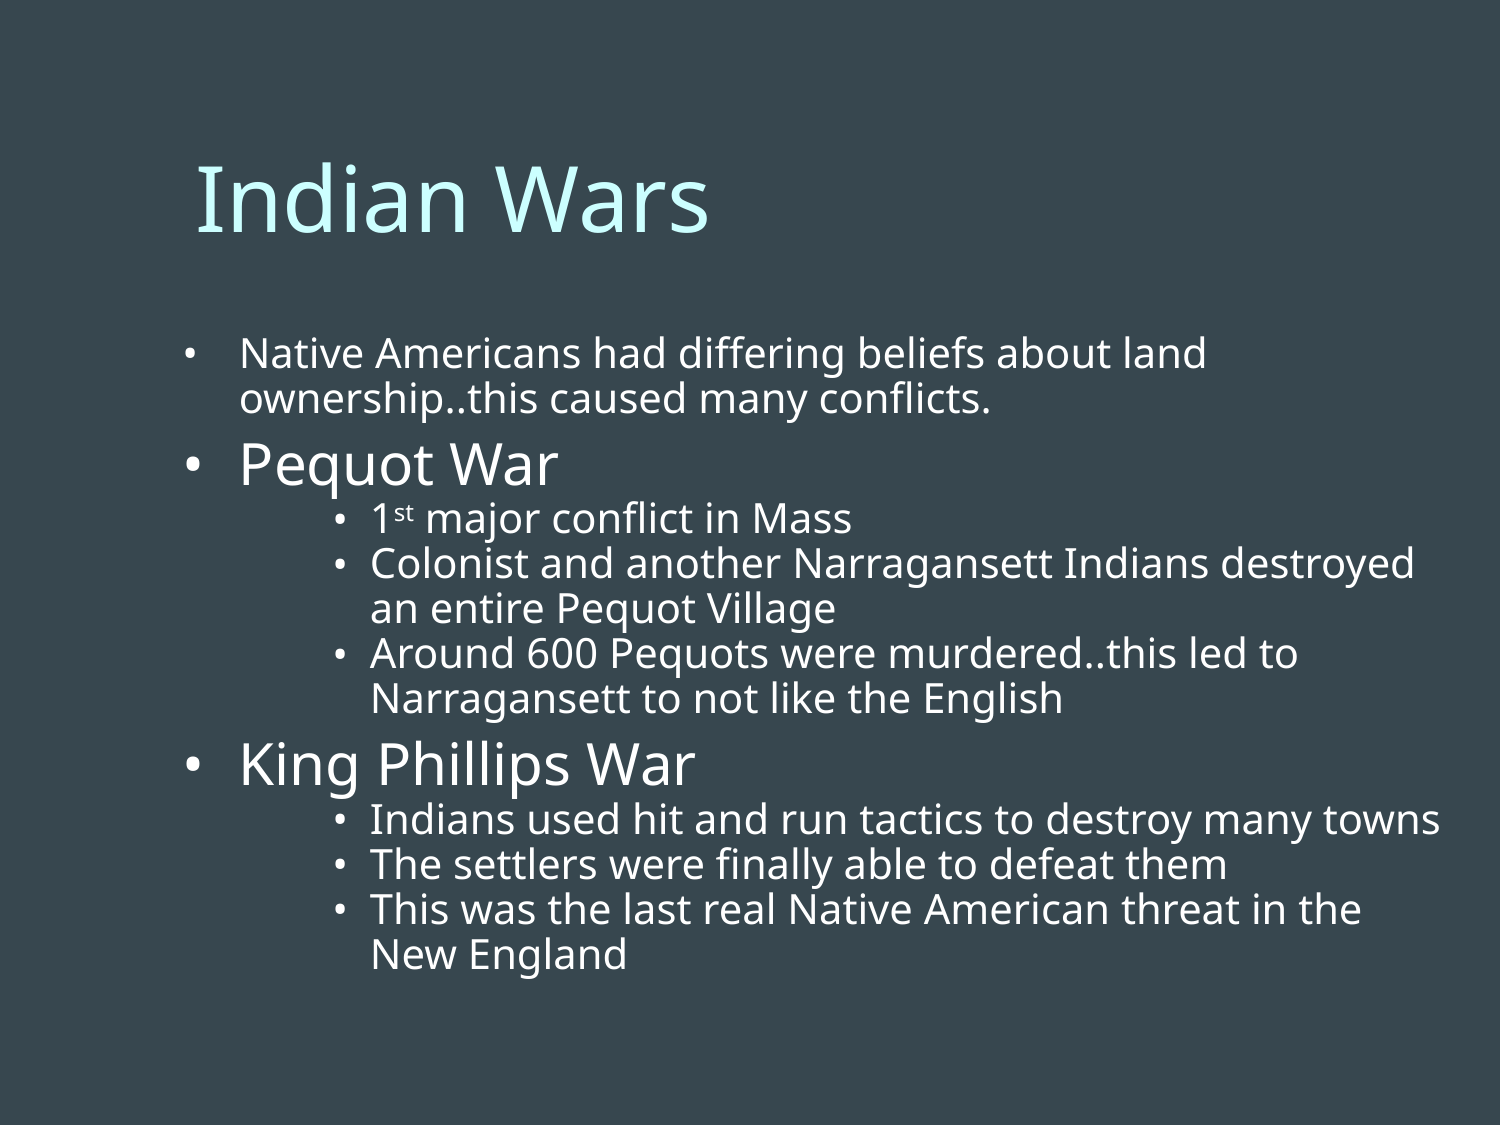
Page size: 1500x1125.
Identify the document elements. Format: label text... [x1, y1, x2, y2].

list Native Americans had differing beliefs about land ownership..this caused many conflicts. Pequot War 1st major conflict in Mass Colonist and another Narragansett Indians destroyed an entire Pequot Village Around 600 Pequots were murdered..this led to Narragansett to not like the English King Phillips War Indians used hit and run tactics to destroy many towns The settlers were finally able to defeat them This was the last real Native American threat in the New England [174, 324, 1463, 1000]
title Indian Wars [187, 133, 1463, 259]
